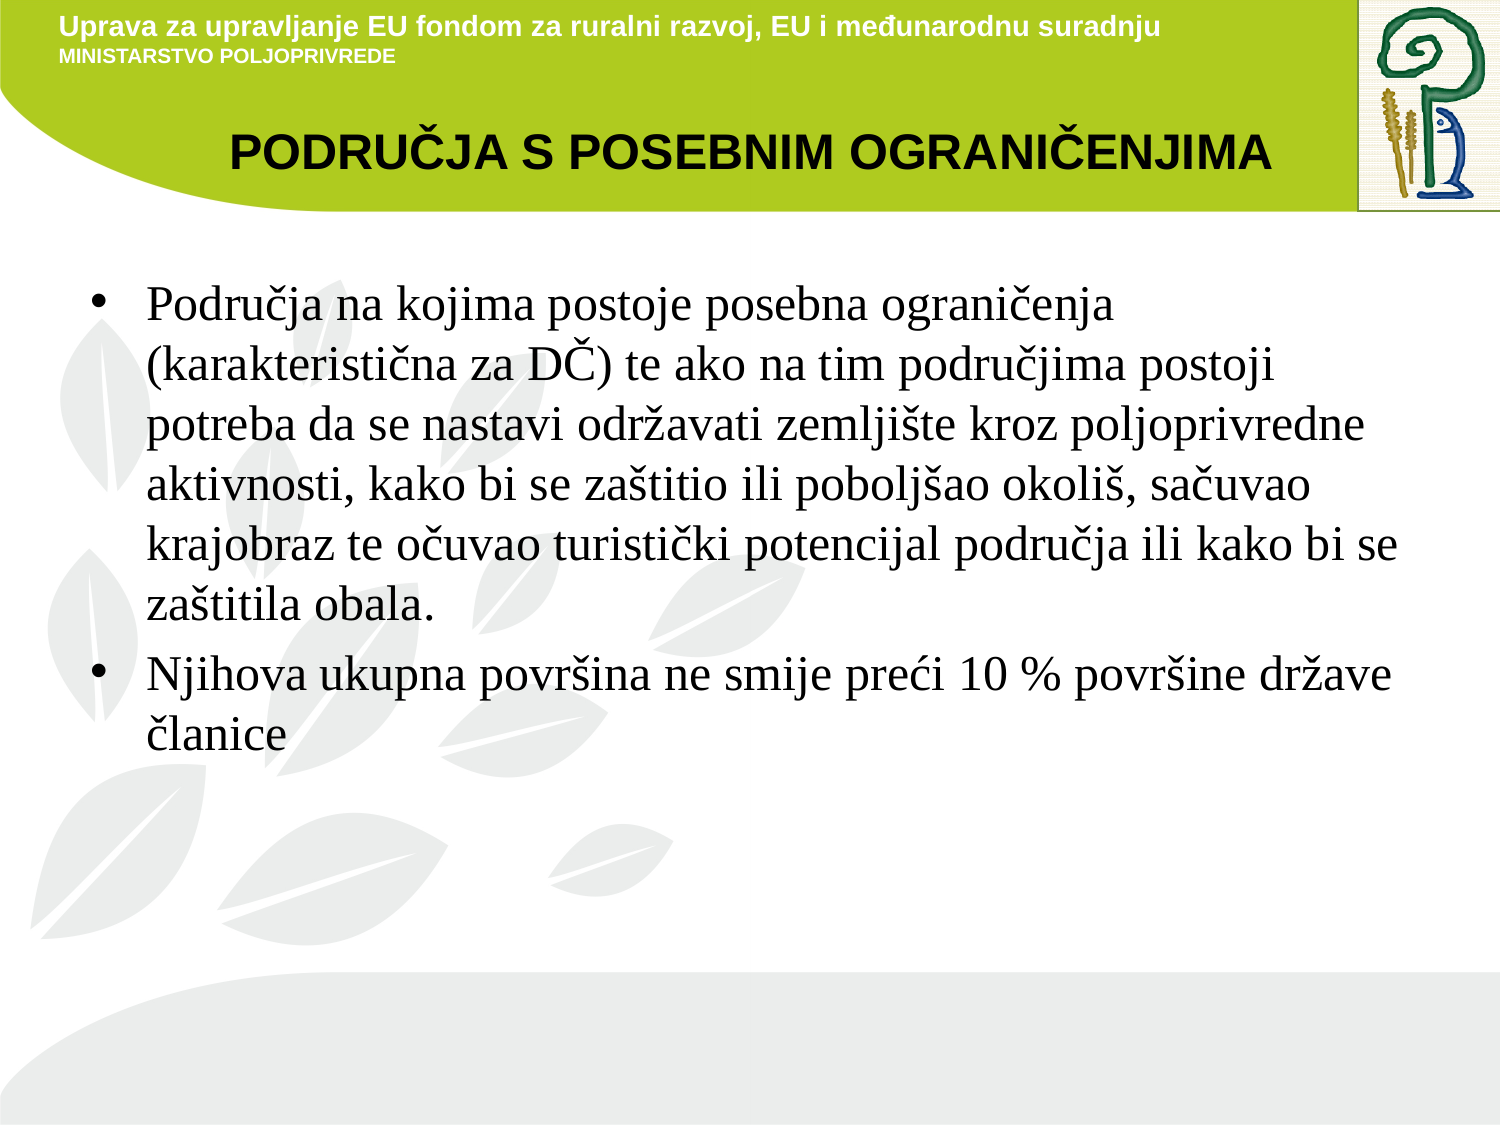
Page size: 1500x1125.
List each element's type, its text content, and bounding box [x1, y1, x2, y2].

list Područja na kojima postoje posebna ograničenja (karakteristična za DČ) te ako na tim područjima postoji potreba da se nastavi održavati zemljište kroz poljoprivredne aktivnosti, kako bi se zaštitio ili poboljšao okoliš, sačuvao krajobraz te očuvao turistički potencijal područja ili kako bi se zaštitila obala. Njihova ukupna površina ne smije preći 10 % površine države članice [75, 262, 1425, 1005]
title Područja s posebnim ograničenjima [76, 66, 1427, 232]
picture [0, 0, 1500, 1125]
picture [1359, 0, 1500, 210]
